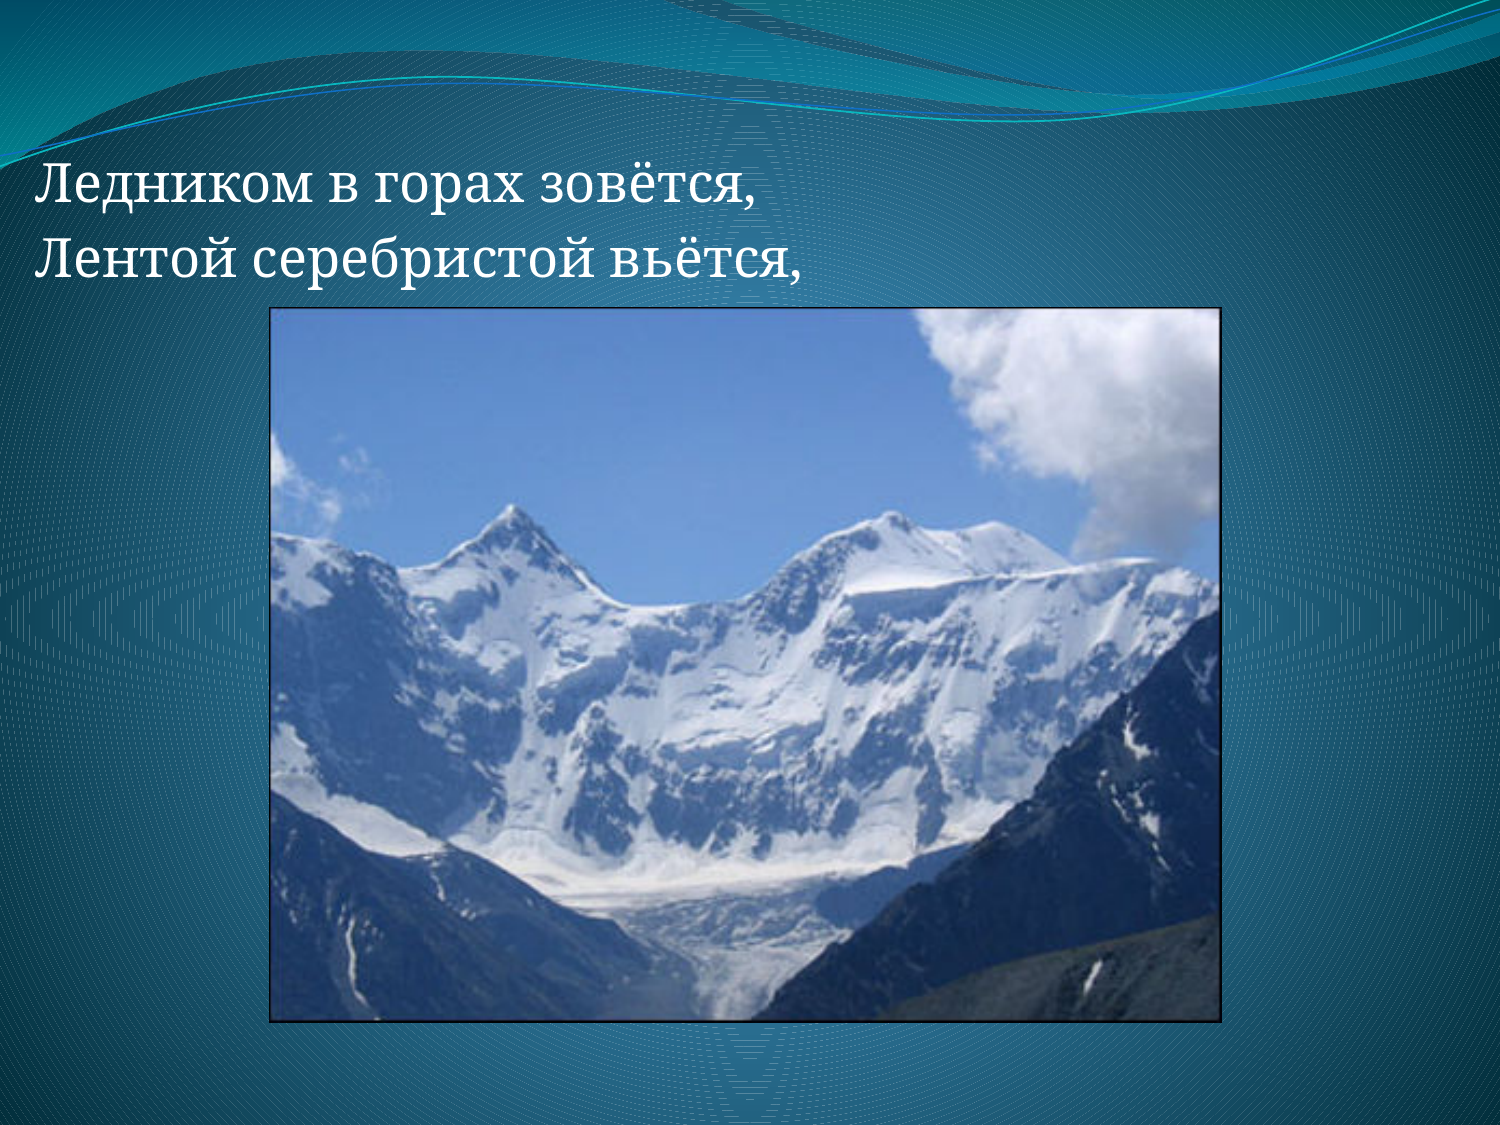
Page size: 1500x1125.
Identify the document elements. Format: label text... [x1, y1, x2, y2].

subtitle Ледником в горах зовётся, Лентой серебристой вьётся, [35, 140, 1324, 429]
picture [269, 306, 1222, 1023]
